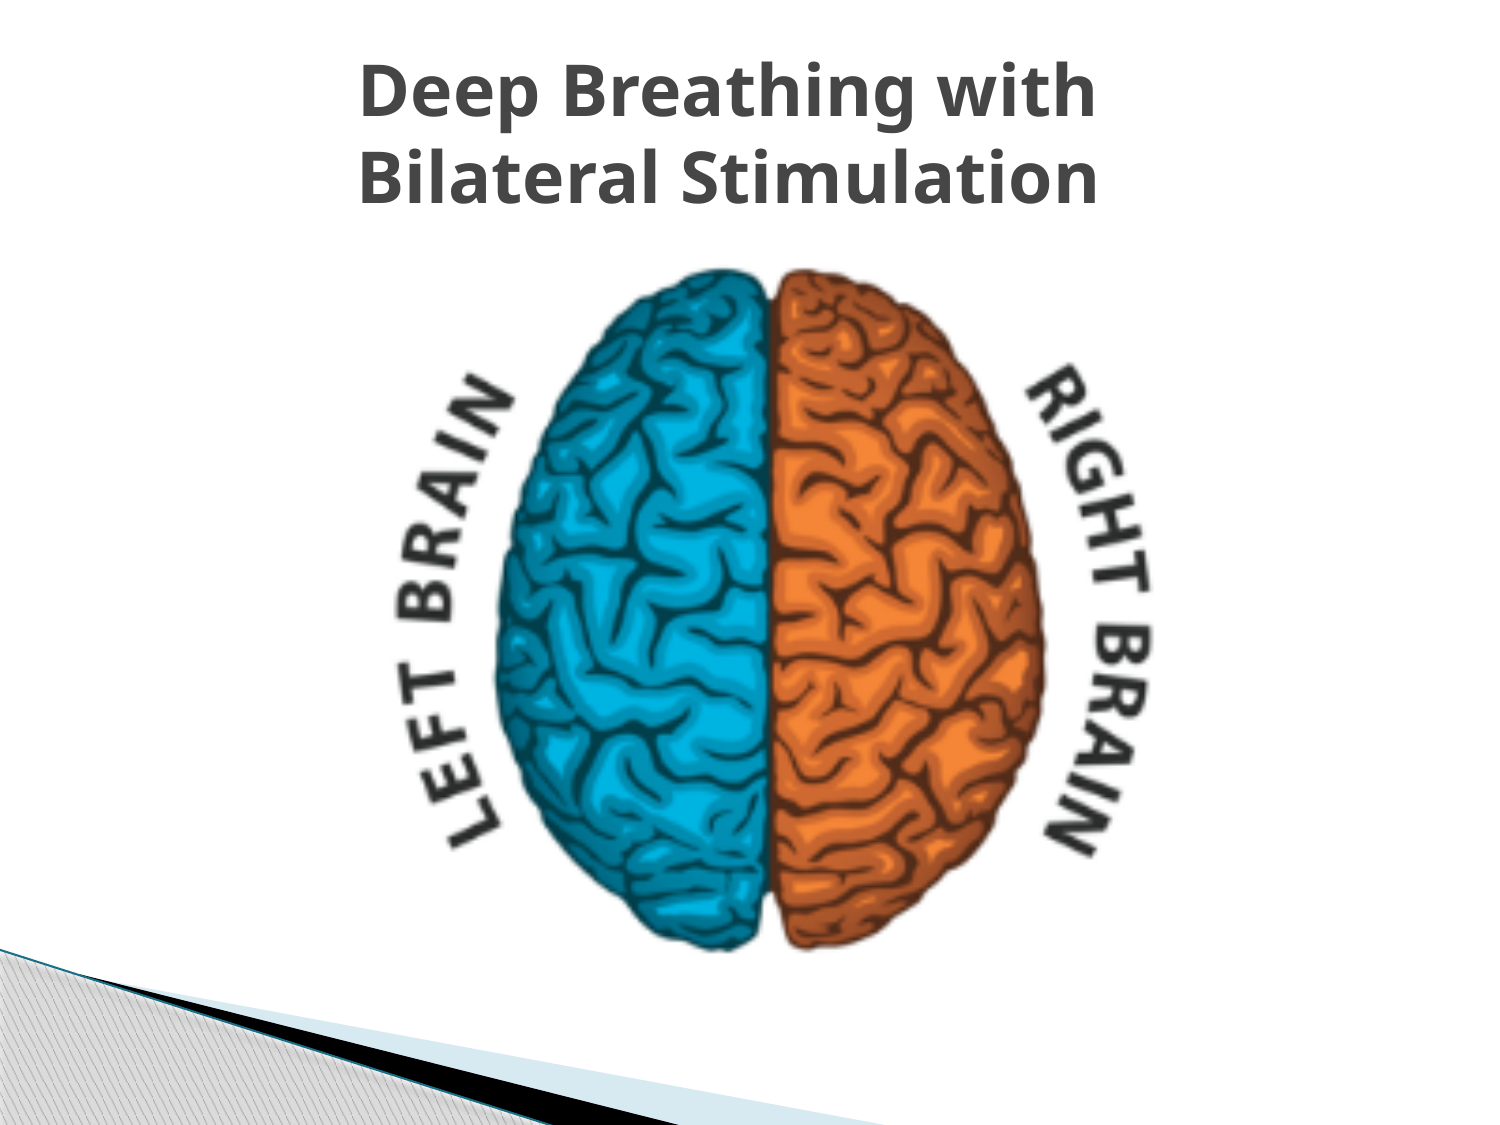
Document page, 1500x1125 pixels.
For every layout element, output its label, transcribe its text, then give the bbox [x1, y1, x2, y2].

title Deep Breathing with Bilateral Stimulation [63, 37, 1414, 225]
picture [362, 199, 1188, 1026]
